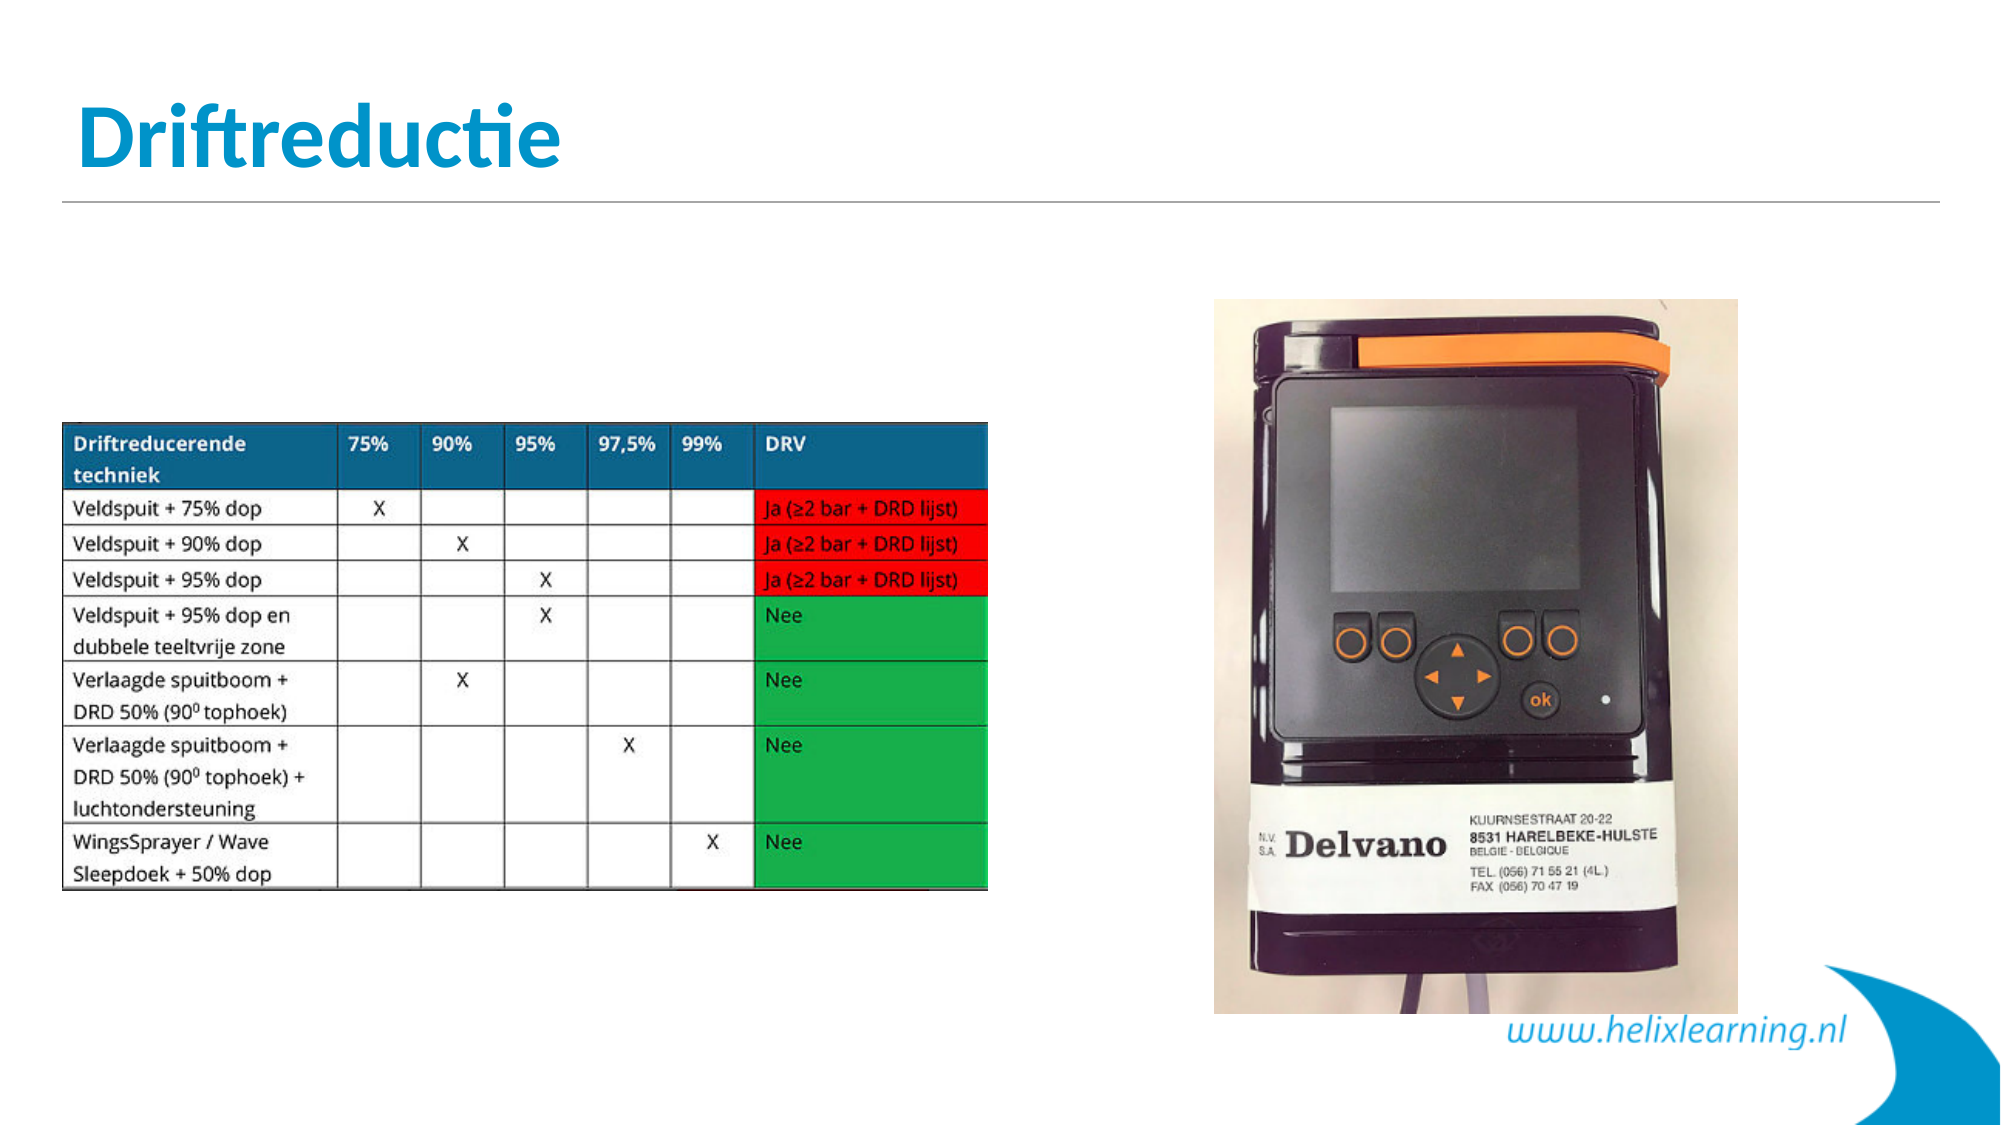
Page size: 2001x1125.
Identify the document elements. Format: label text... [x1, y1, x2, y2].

title Driftreductie [62, 28, 1940, 247]
picture [0, 0, 2001, 1125]
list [62, 422, 988, 891]
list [1214, 299, 1738, 1014]
